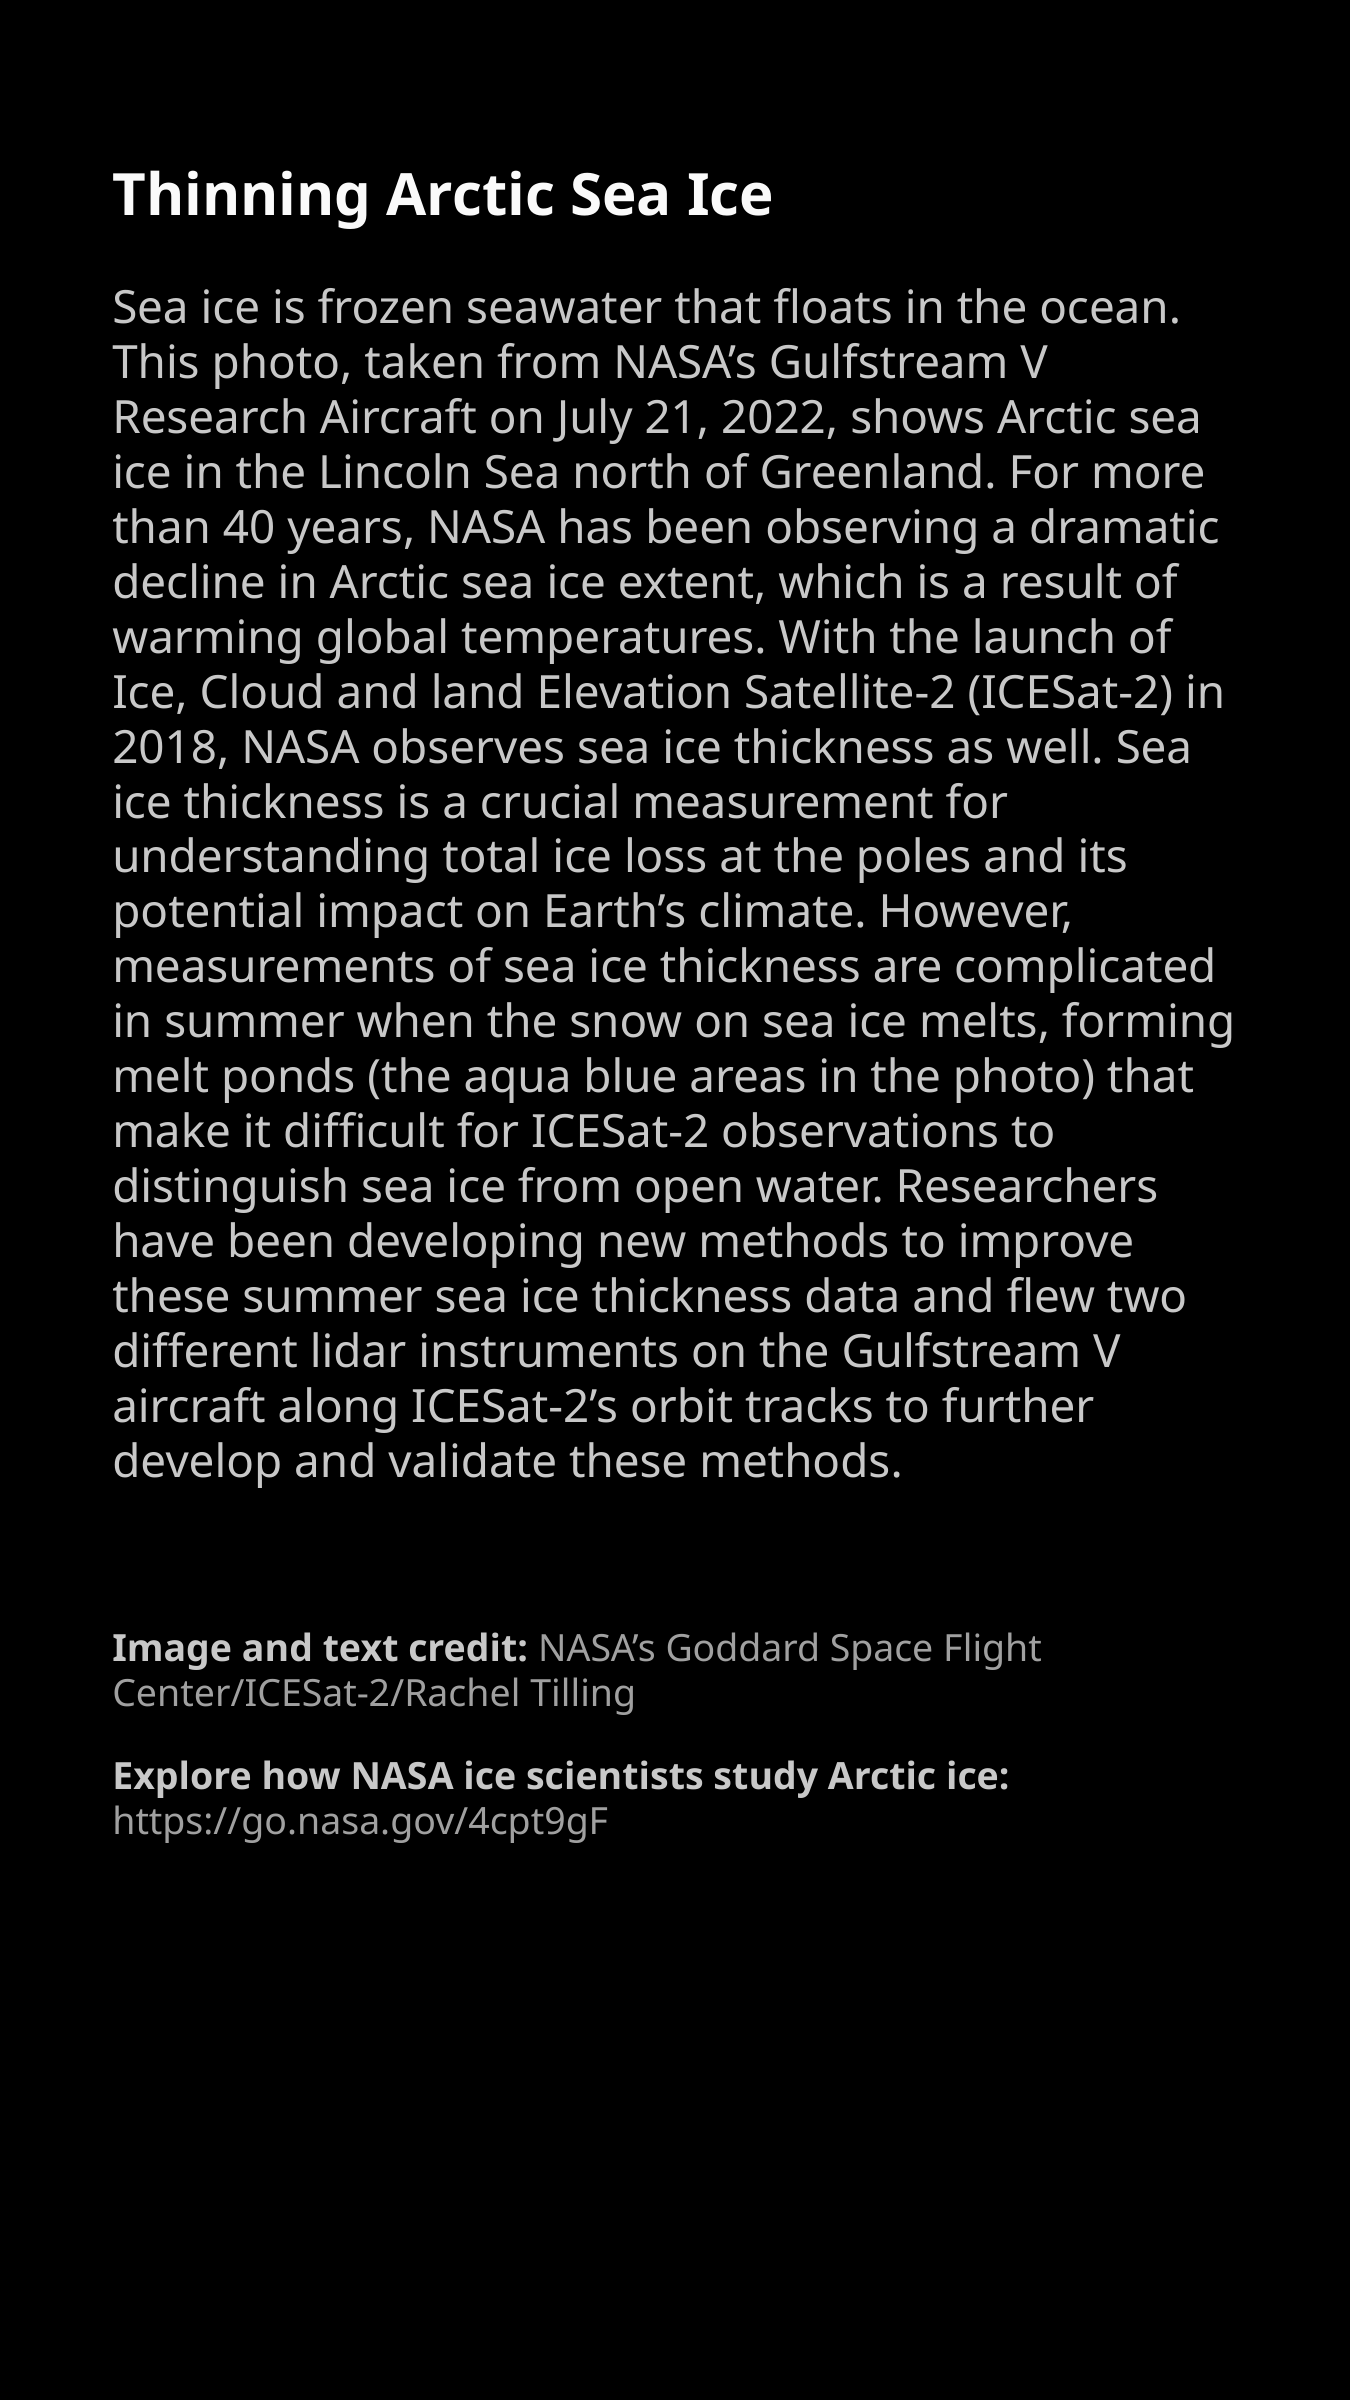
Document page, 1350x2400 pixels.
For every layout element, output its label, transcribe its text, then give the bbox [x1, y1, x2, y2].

text_box Thinning Arctic Sea Ice Sea ice is frozen seawater that floats in the ocean. This photo, taken from NASA’s Gulfstream V Research Aircraft on July 21, 2022, shows Arctic sea ice in the Lincoln Sea north of Greenland. For more than 40 years, NASA has been observing a dramatic decline in Arctic sea ice extent, which is a result of warming global temperatures. With the launch of Ice, Cloud and land Elevation Satellite-2 (ICESat-2) in 2018, NASA observes sea ice thickness as well. Sea ice thickness is a crucial measurement for understanding total ice loss at the poles and its potential impact on Earth’s climate. However, measurements of sea ice thickness are complicated in summer when the snow on sea ice melts, forming melt ponds (the aqua blue areas in the photo) that make it difficult for ICESat-2 observations to distinguish sea ice from open water. Researchers have been developing new methods to improve these summer sea ice thickness data and flew two different lidar instruments on the Gulfstream V aircraft along ICESat-2’s orbit tracks to further develop and validate these methods. Image and text credit: NASA’s Goddard Space Flight Center/ICESat-2/Rachel Tilling Explore how NASA ice scientists study Arctic ice: https://go.nasa.gov/4cpt9gF [97, 150, 1253, 1850]
